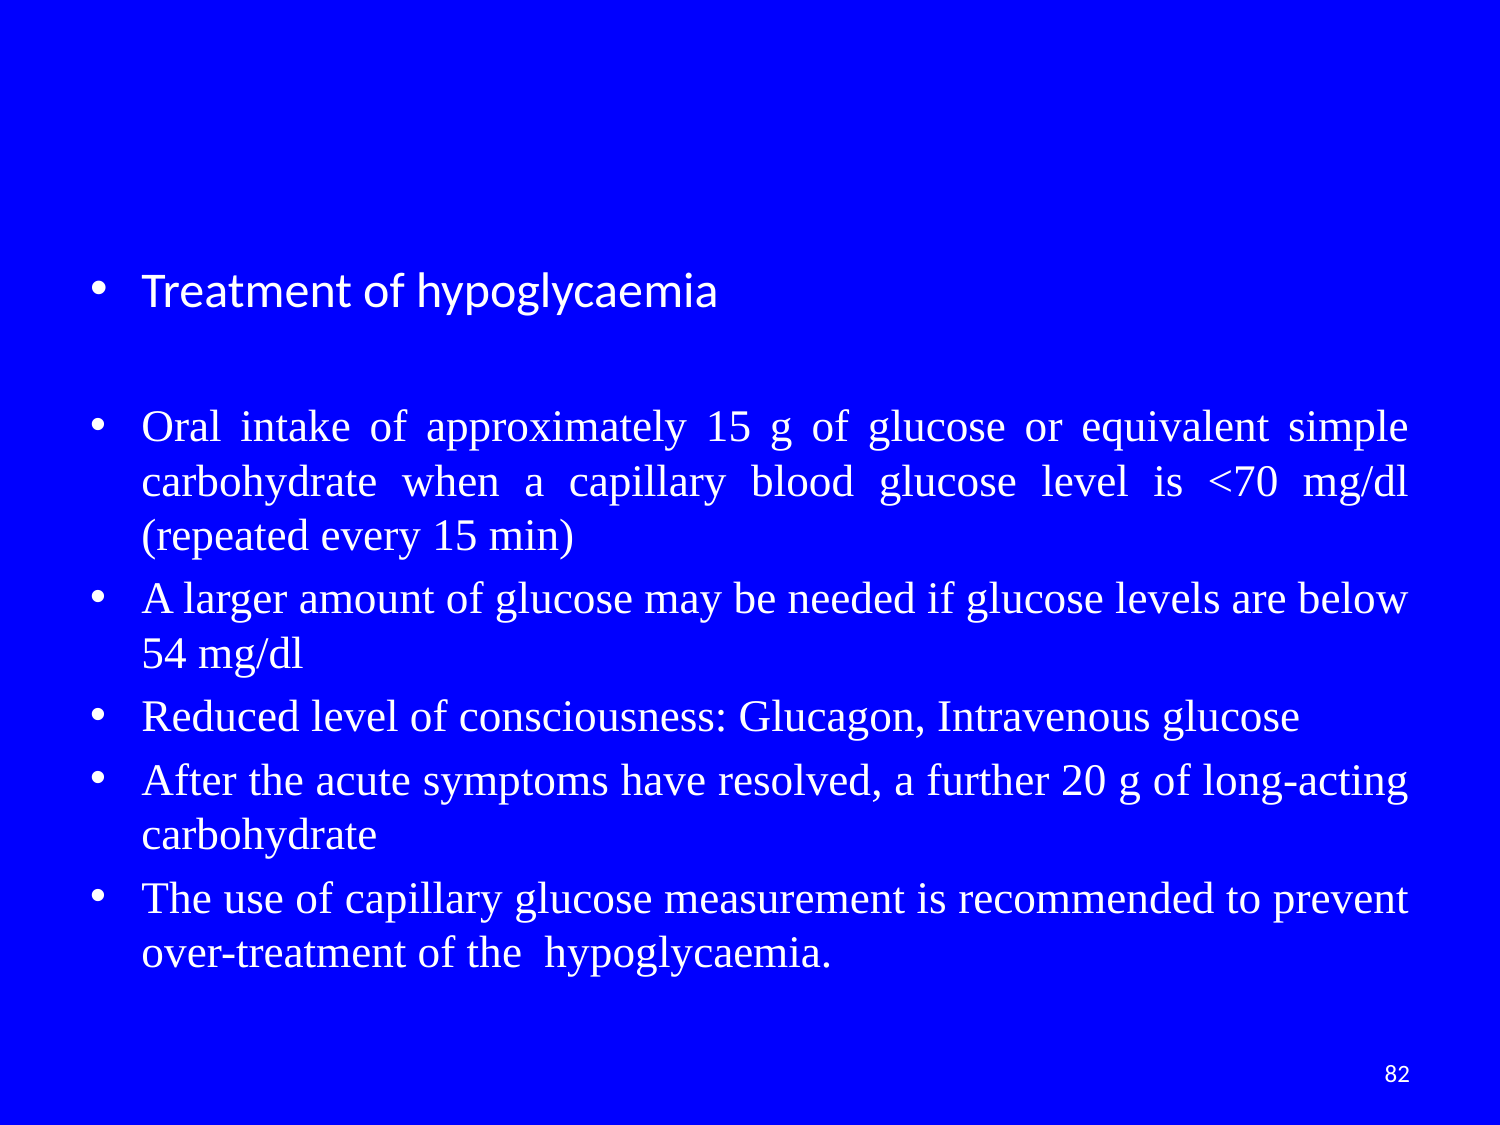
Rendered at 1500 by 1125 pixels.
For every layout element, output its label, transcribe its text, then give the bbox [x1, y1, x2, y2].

list Treatment of hypoglycaemia Oral intake of approximately 15 g of glucose or equivalent simple carbohydrate when a capillary blood glucose level is <70 mg/dl (repeated every 15 min) A larger amount of glucose may be needed if glucose levels are below 54 mg/dl Reduced level of consciousness: Glucagon, Intravenous glucose After the acute symptoms have resolved, a further 20 g of long-acting carbohydrate The use of capillary glucose measurement is recommended to prevent over-treatment of the hypoglycaemia. [75, 249, 1425, 993]
slide_number 82 [1074, 1042, 1425, 1103]
